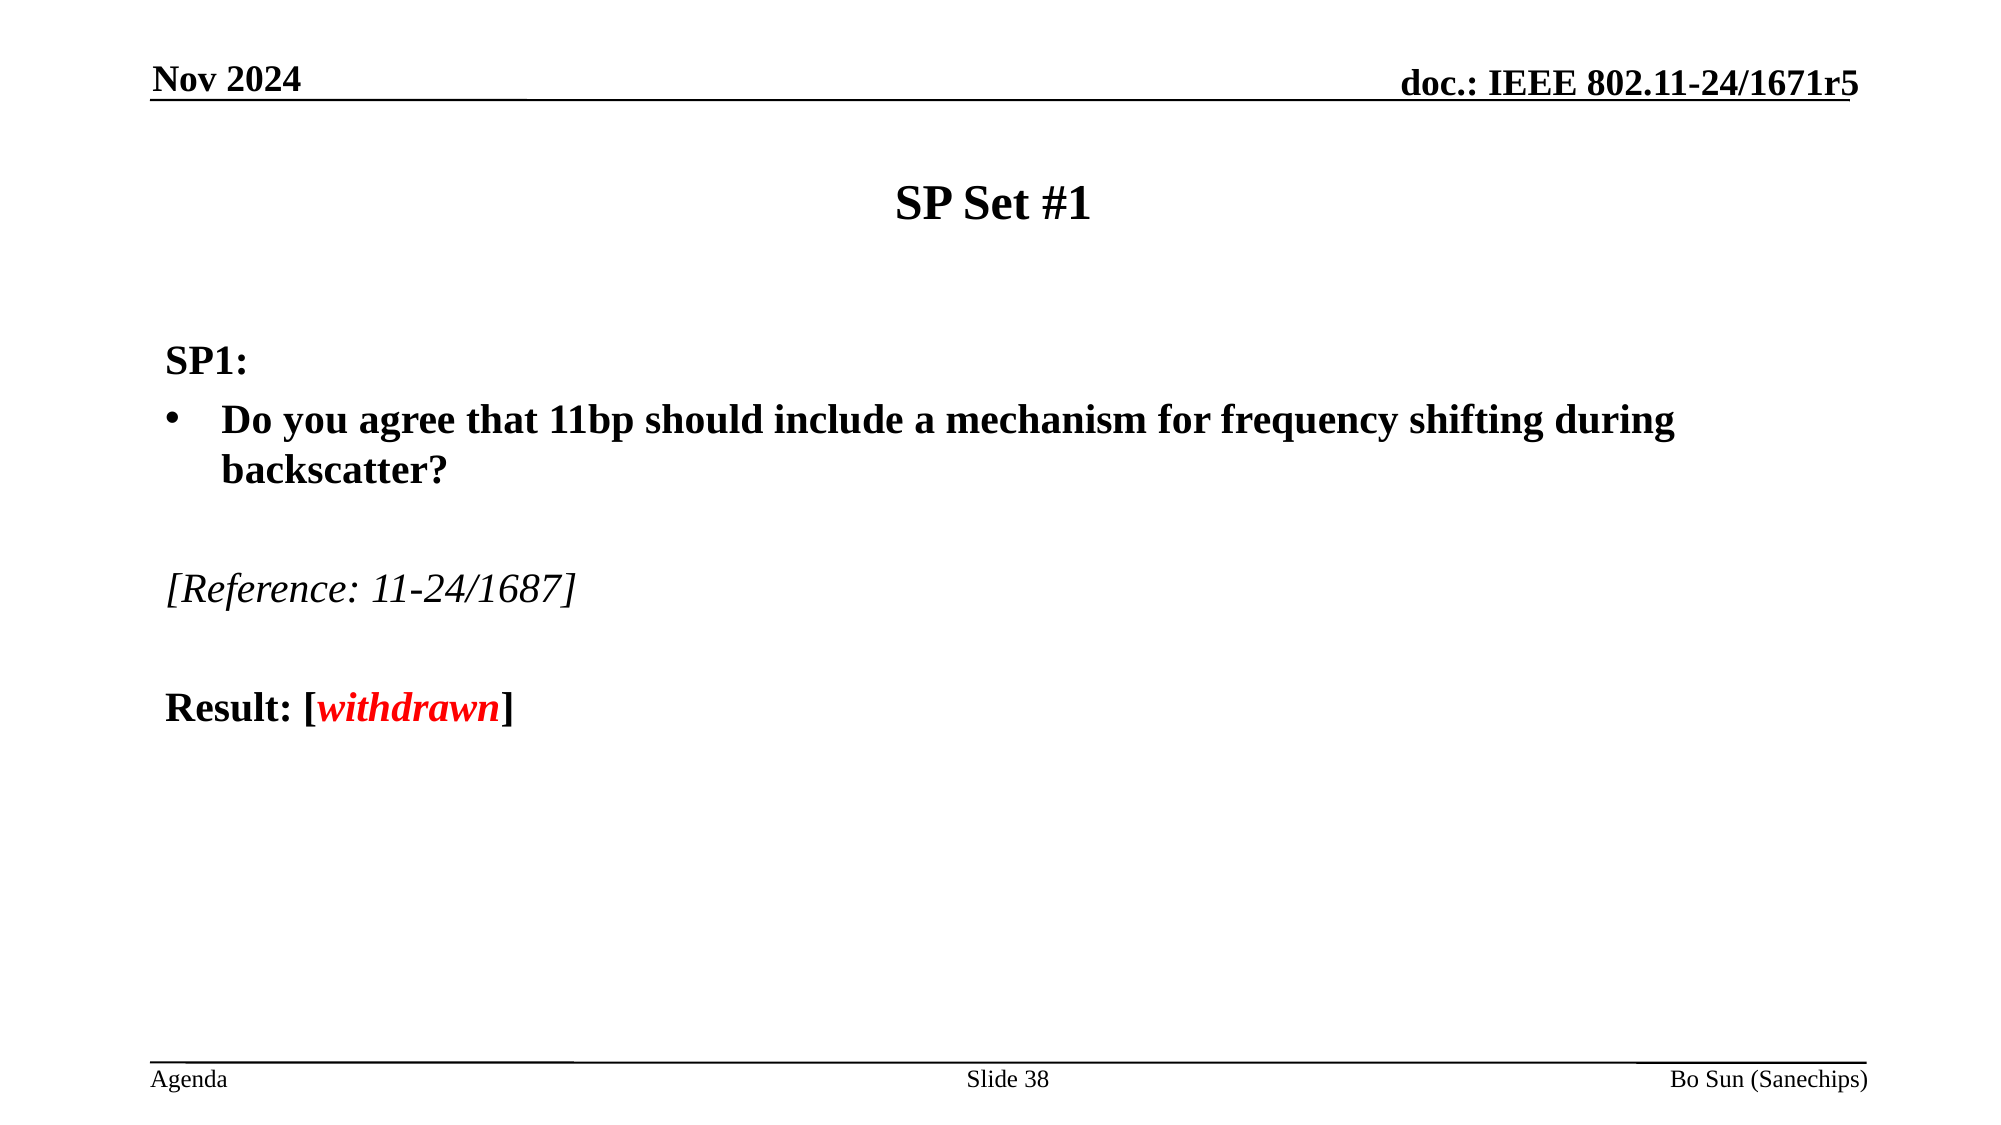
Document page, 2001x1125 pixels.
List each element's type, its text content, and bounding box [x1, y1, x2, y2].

slide_number Slide 38 [949, 1061, 1067, 1123]
list SP1: Do you agree that 11bp should include a mechanism for frequency shifting during backscatter? [Reference: 11-24/1687] Result: [withdrawn] [149, 324, 1850, 1000]
footer Bo Sun (Sanechips) [1171, 1061, 1869, 1093]
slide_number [152, 54, 563, 100]
title SP Set #1 [149, 112, 1850, 288]
